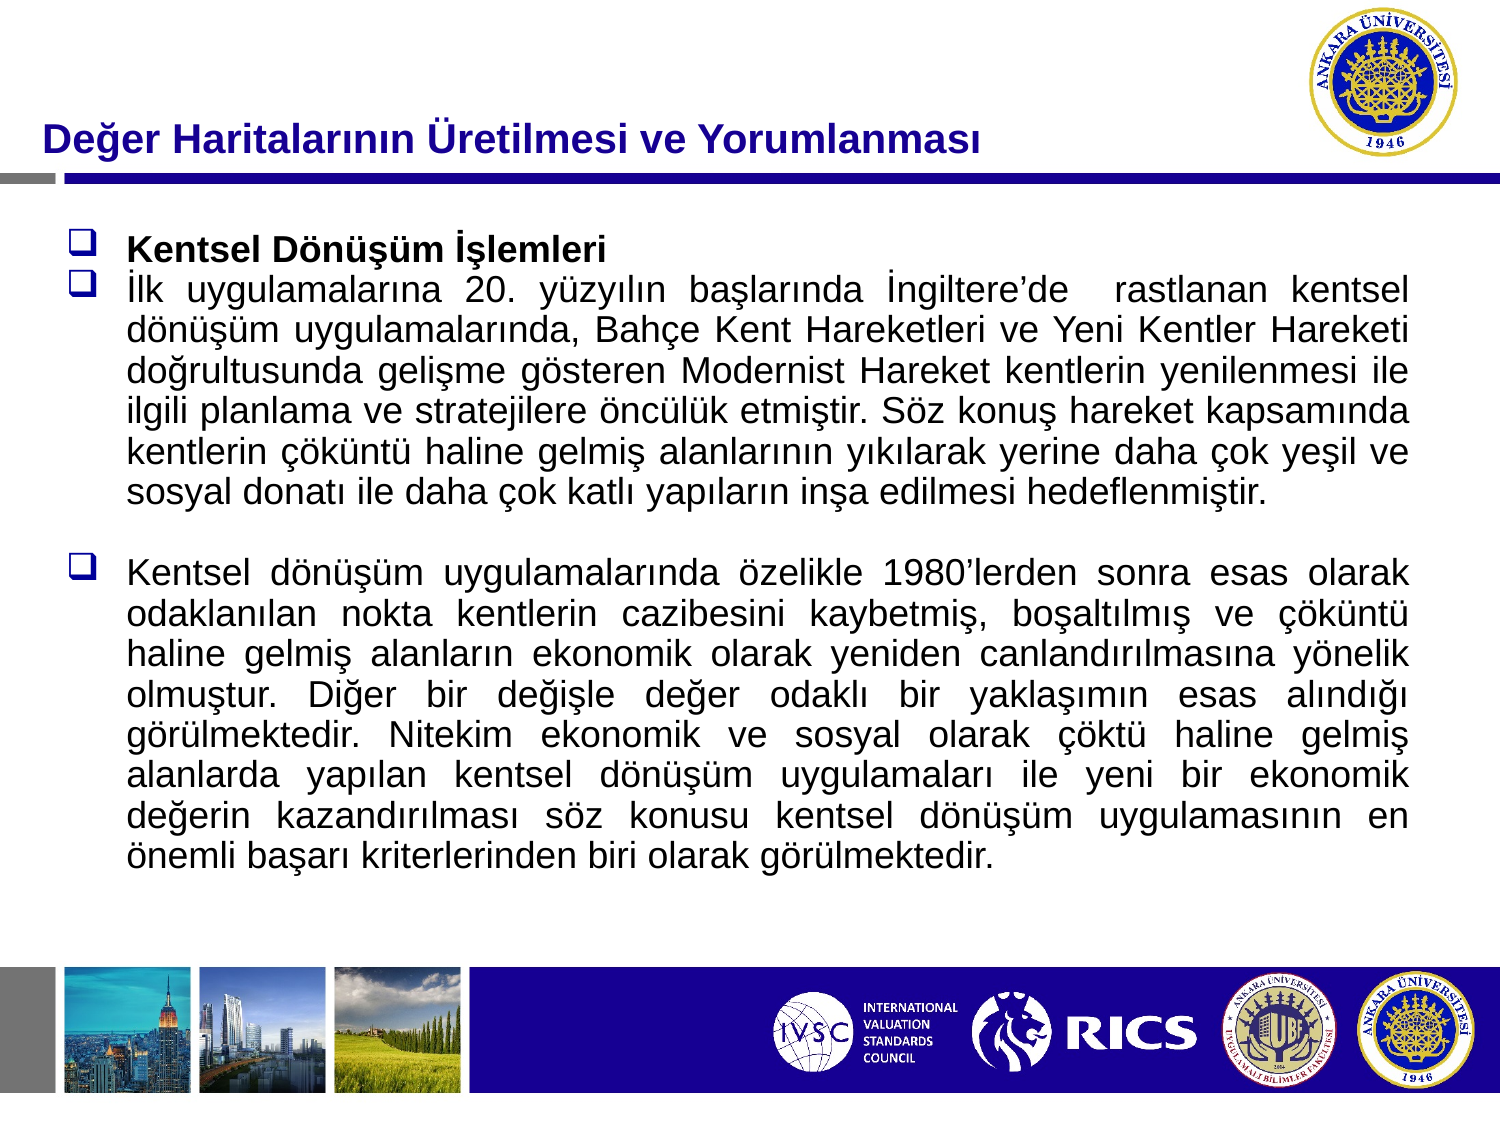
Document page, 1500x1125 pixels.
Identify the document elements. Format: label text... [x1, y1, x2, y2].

text_box Değer Haritalarının Üretilmesi ve Yorumlanması [27, 109, 1425, 158]
list Kentsel Dönüşüm İşlemleri İlk uygulamalarına 20. yüzyılın başlarında İngiltere’de rastlanan kentsel dönüşüm uygulamalarında, Bahçe Kent Hareketleri ve Yeni Kentler Hareketi doğrultusunda gelişme gösteren Modernist Hareket kentlerin yenilenmesi ile ilgili planlama ve stratejilere öncülük etmiştir. Söz konuş hareket kapsamında kentlerin çöküntü haline gelmiş alanlarının yıkılarak yerine daha çok yeşil ve sosyal donatı ile daha çok katlı yapıların inşa edilmesi hedeflenmiştir. Kentsel dönüşüm uygulamalarında özelikle 1980’lerden sonra esas olarak odaklanılan nokta kentlerin cazibesini kaybetmiş, boşaltılmış ve çöküntü haline gelmiş alanların ekonomik olarak yeniden canlandırılmasına yönelik olmuştur. Diğer bir değişle değer odaklı bir yaklaşımın esas alındığı görülmektedir. Nitekim ekonomik ve sosyal olarak çöktü haline gelmiş alanlarda yapılan kentsel dönüşüm uygulamaları ile yeni bir ekonomik değerin kazandırılması söz konusu kentsel dönüşüm uygulamasının en önemli başarı kriterlerinden biri olarak görülmektedir. [51, 222, 1425, 978]
picture [0, 0, 1500, 1125]
